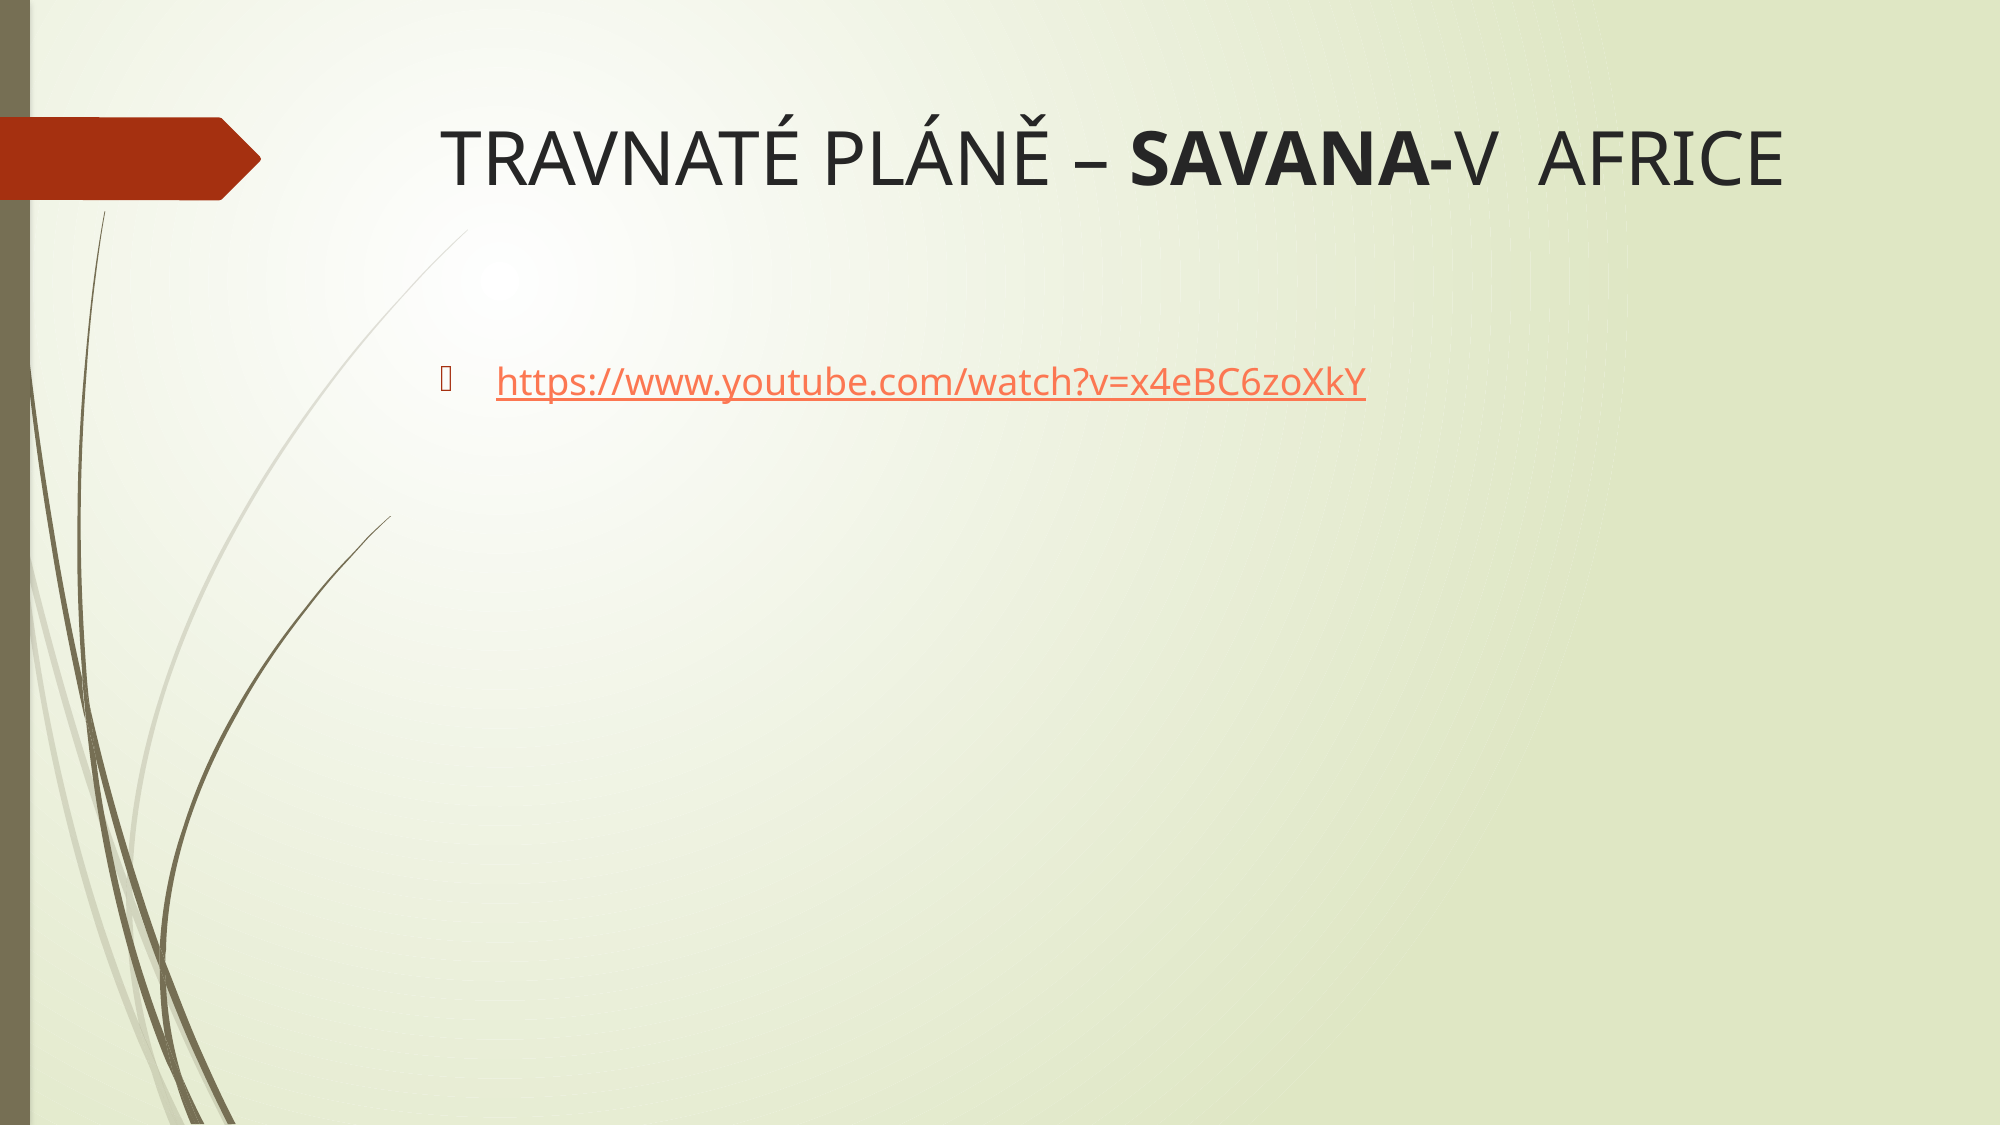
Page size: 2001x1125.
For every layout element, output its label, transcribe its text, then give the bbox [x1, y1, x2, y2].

title TRAVNATÉ PLÁNĚ – SAVANA-V AFRICE [425, 102, 1888, 313]
list https://www.youtube.com/watch?v=x4eBC6zoXkY [424, 350, 1888, 970]
